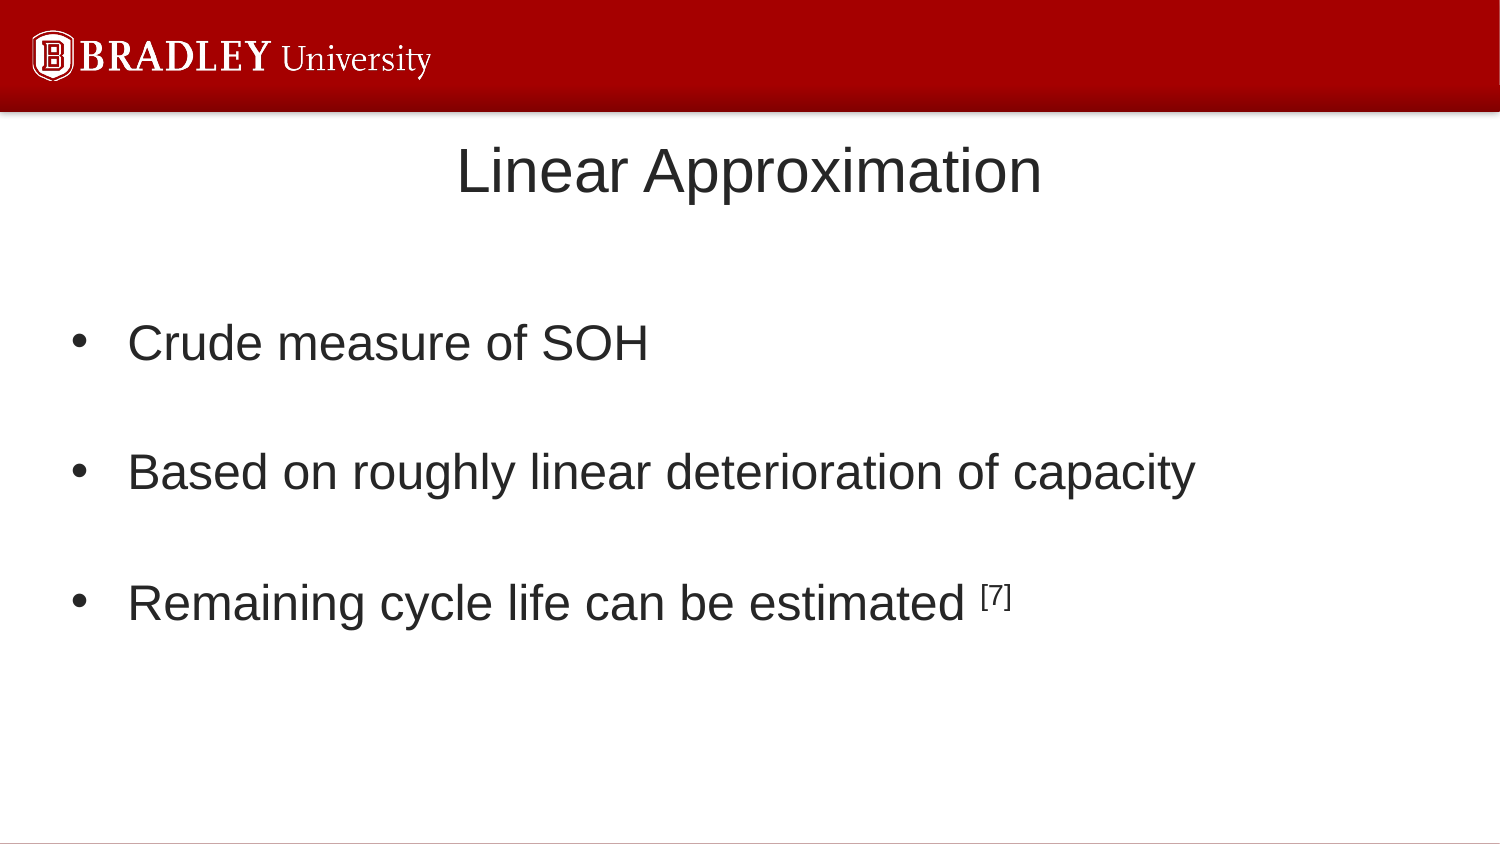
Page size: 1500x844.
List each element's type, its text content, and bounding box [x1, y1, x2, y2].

title Linear Approximation [56, 122, 1444, 225]
list Crude measure of SOH Based on roughly linear deterioration of capacity Remaining cycle life can be estimated [7] [56, 242, 1444, 779]
